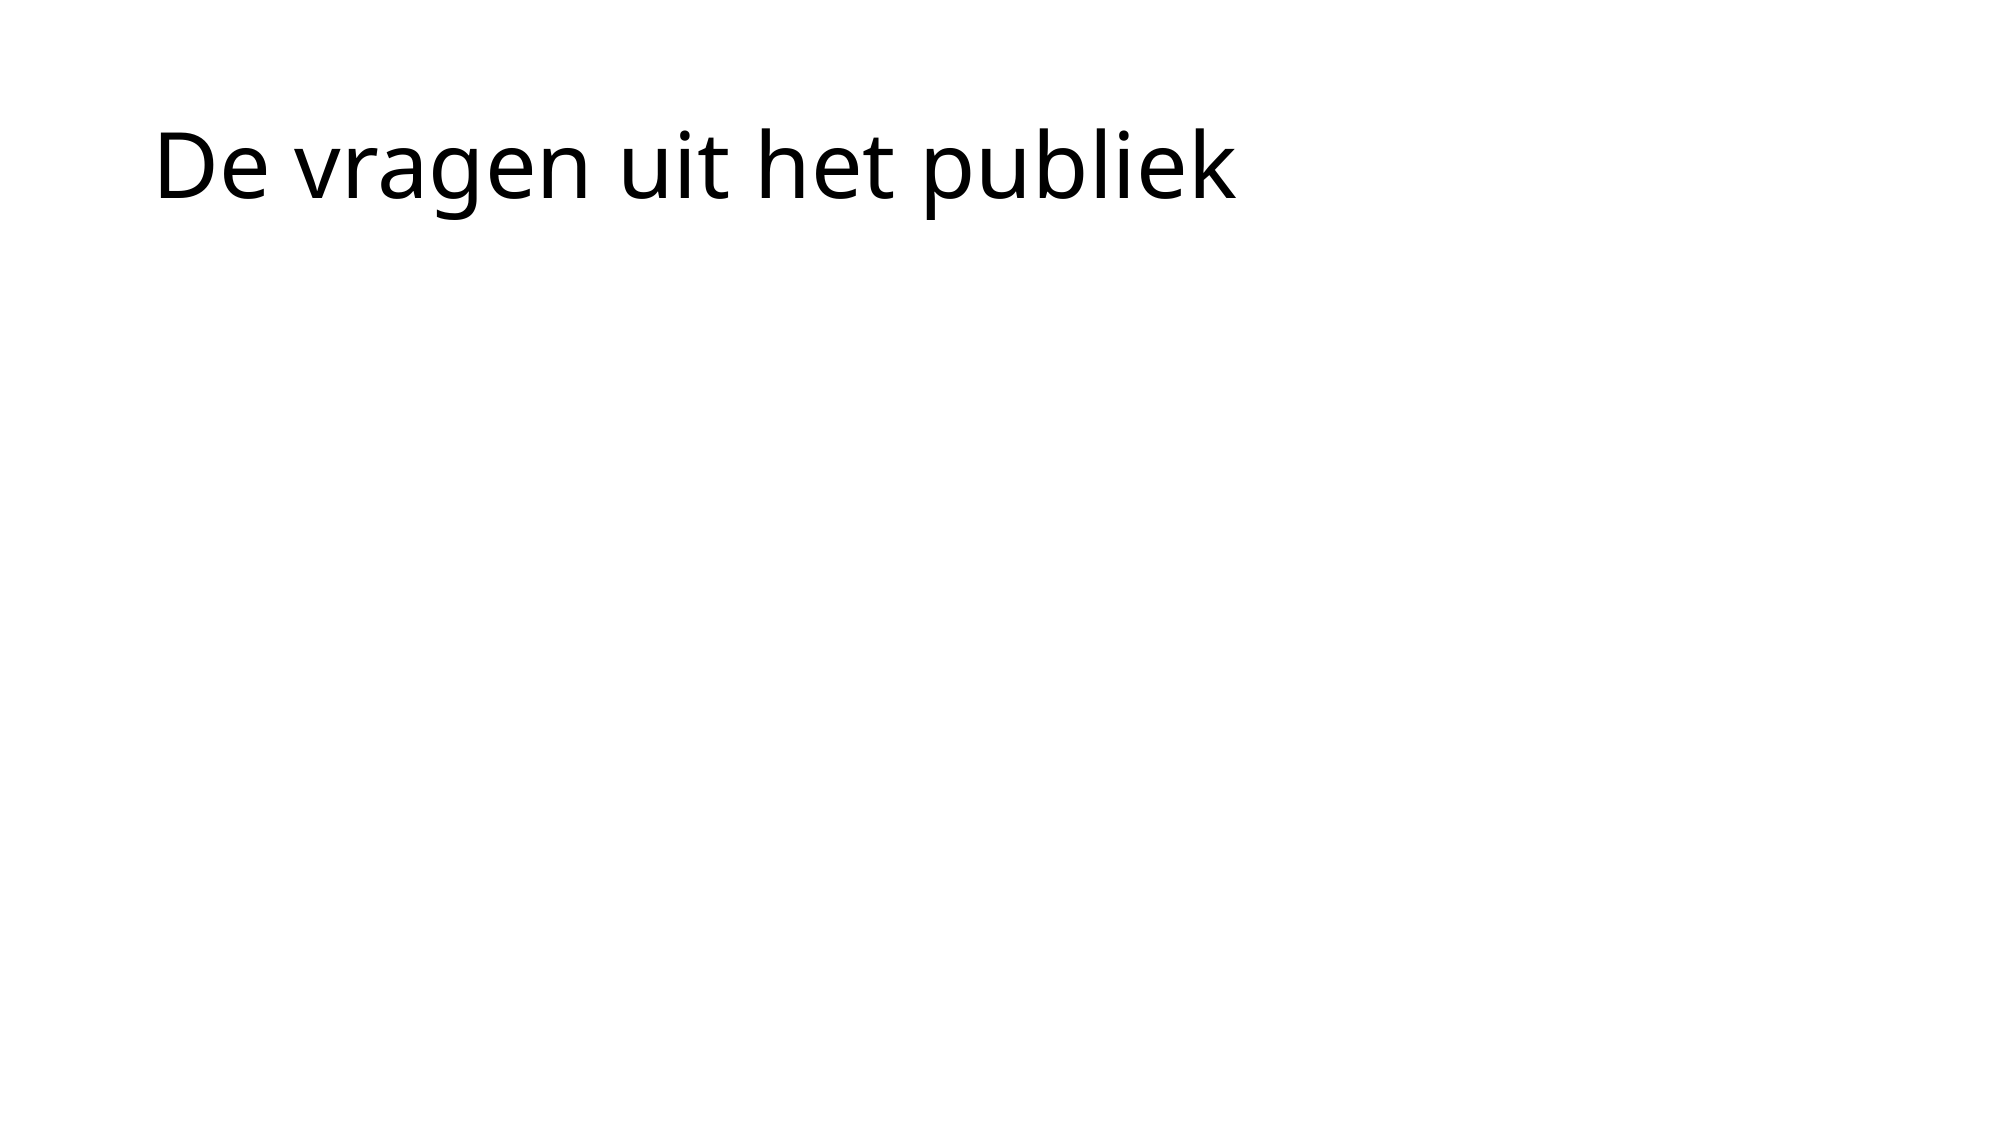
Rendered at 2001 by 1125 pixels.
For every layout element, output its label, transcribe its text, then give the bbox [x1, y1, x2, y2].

title De vragen uit het publiek [137, 59, 1863, 278]
